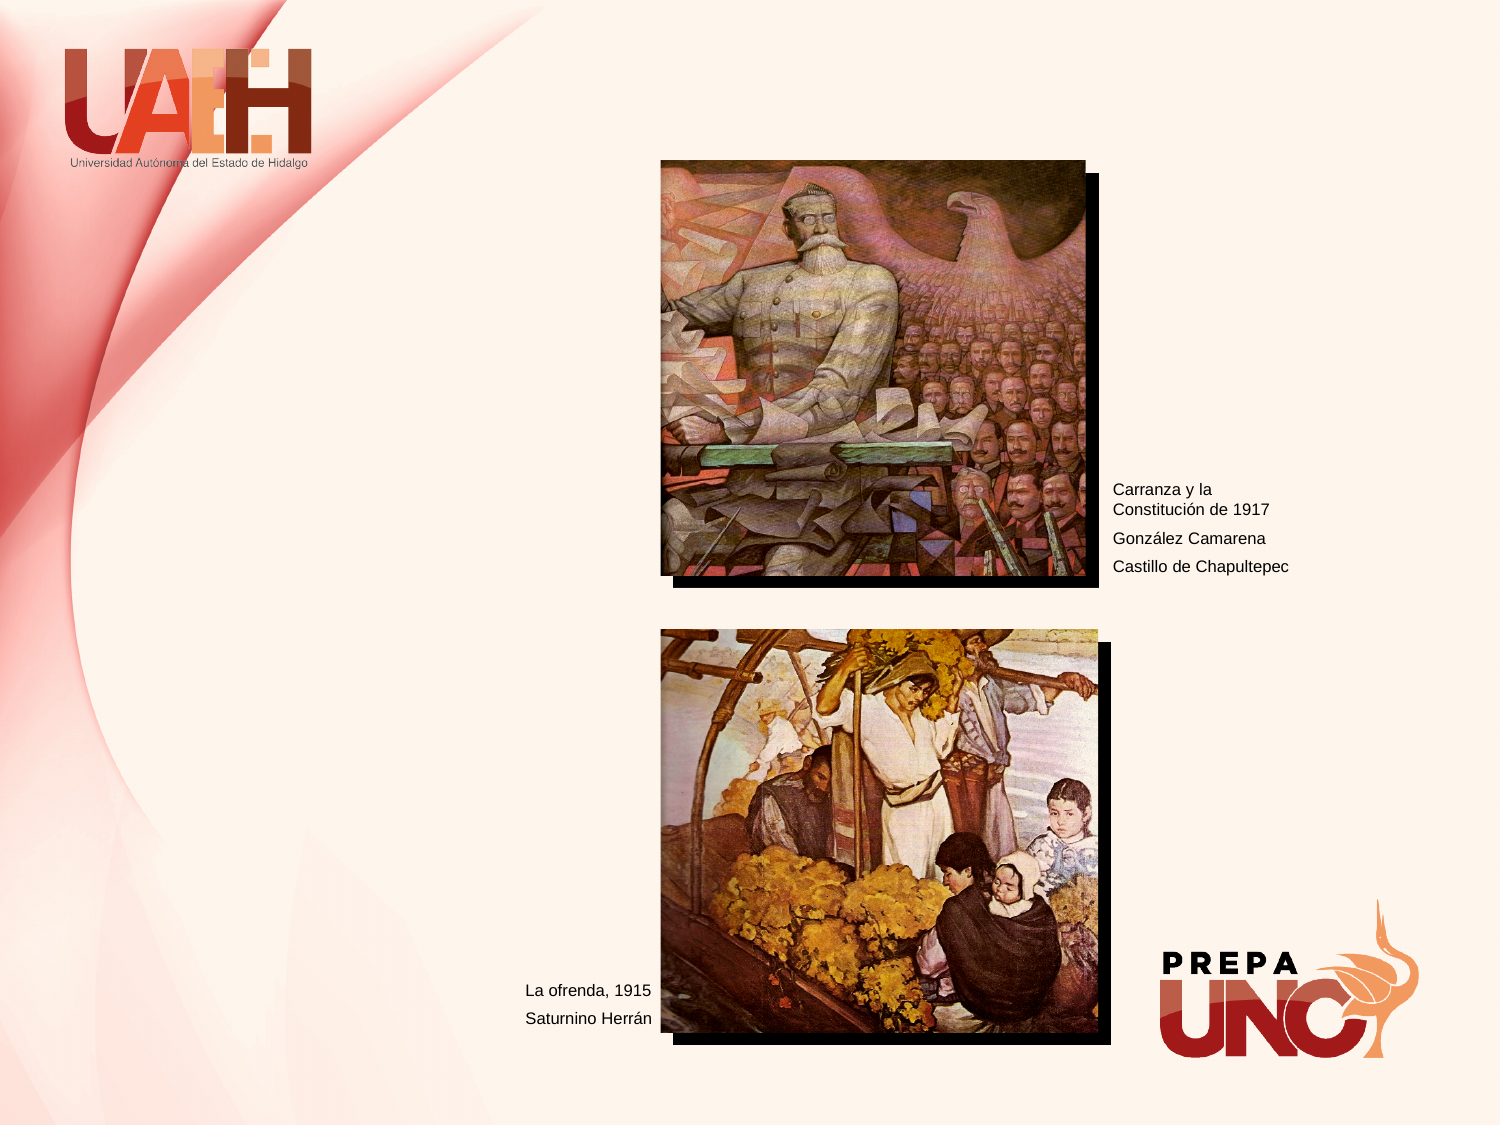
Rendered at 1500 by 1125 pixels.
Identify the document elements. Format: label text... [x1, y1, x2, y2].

text_box Carranza y la Constitución de 1917 González Camarena Castillo de Chapultepec [1098, 471, 1324, 584]
picture [0, 0, 1500, 1125]
text_box La ofrenda, 1915 Saturnino Herrán [510, 972, 786, 1036]
